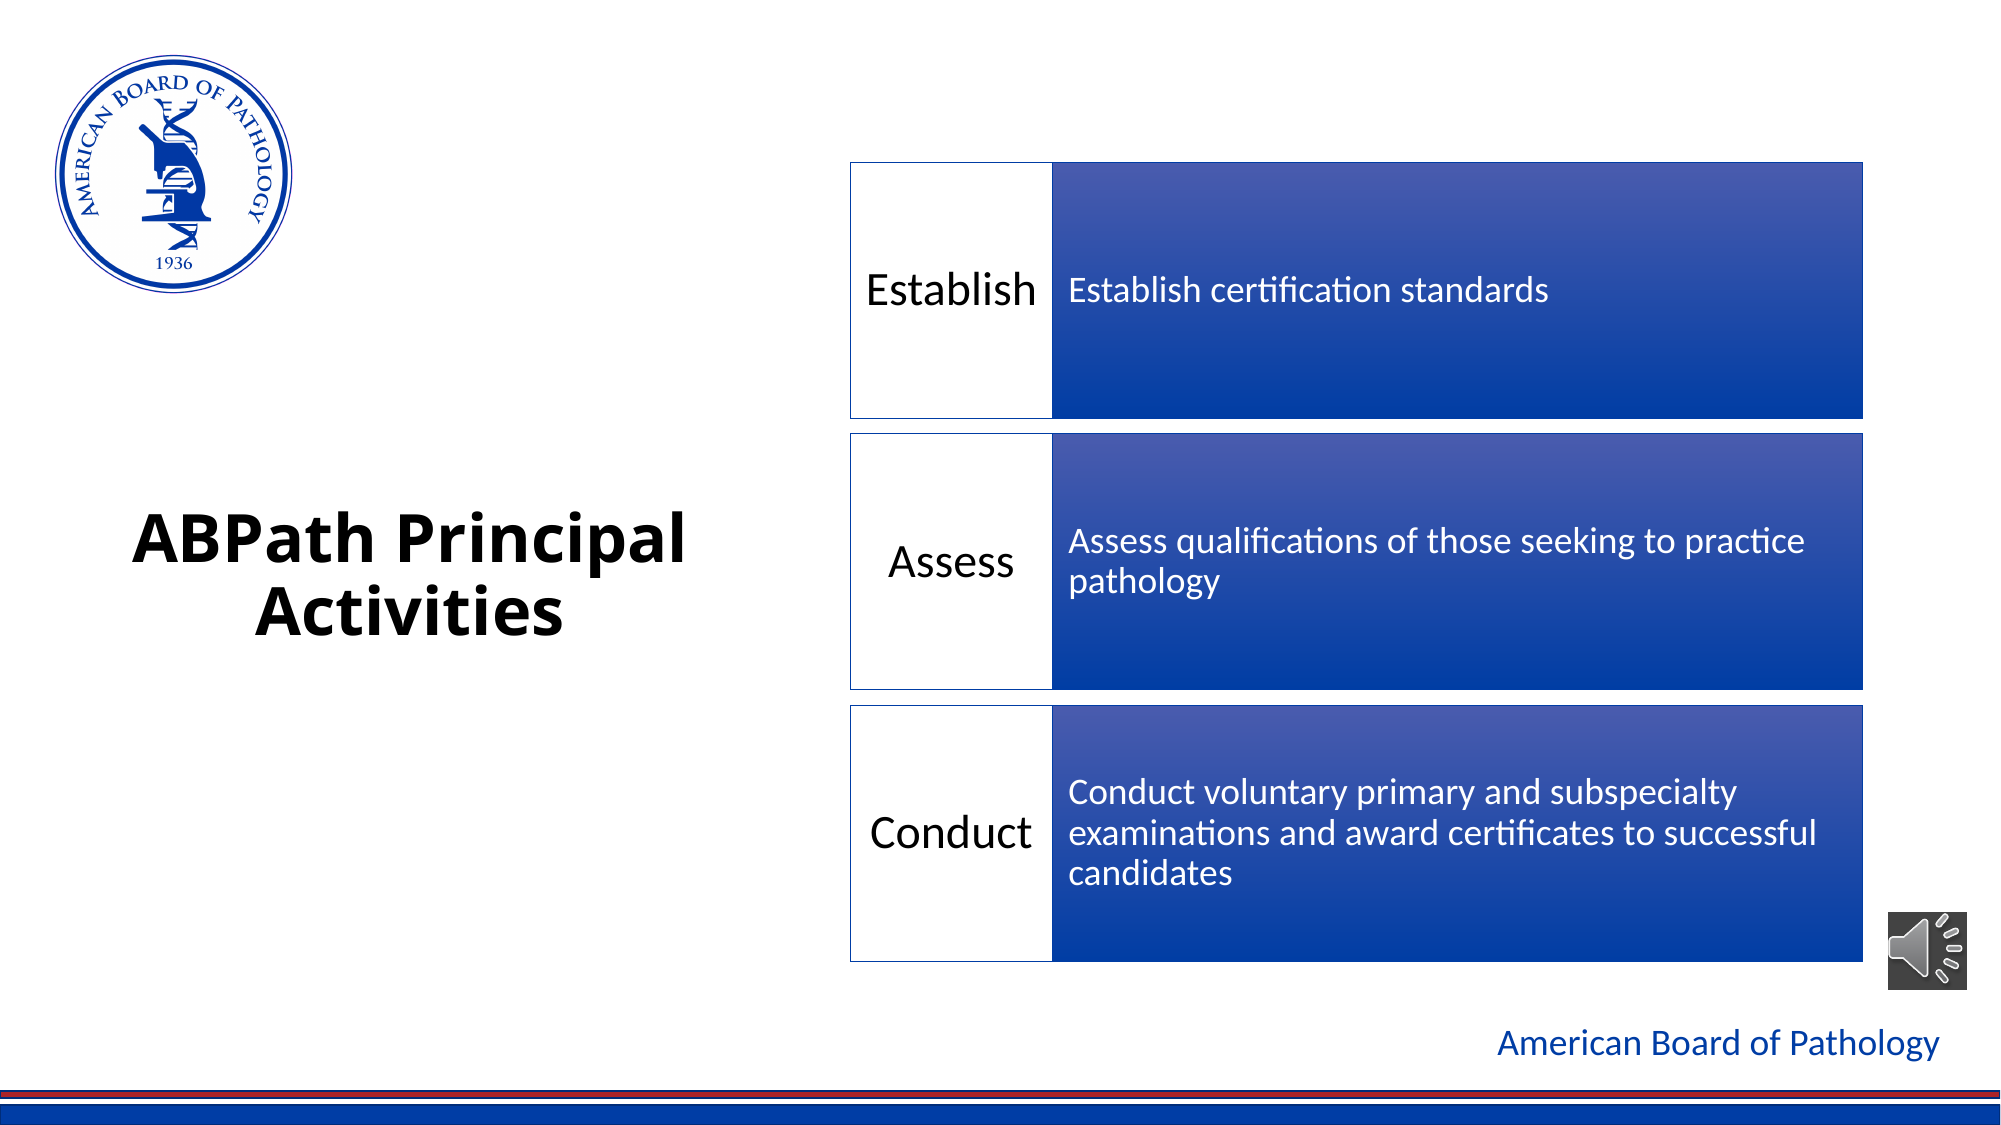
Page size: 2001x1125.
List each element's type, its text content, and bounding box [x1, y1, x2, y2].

picture [48, 48, 299, 300]
picture [1887, 910, 1968, 991]
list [850, 161, 1863, 962]
title ABPath Principal Activities [87, 466, 733, 657]
